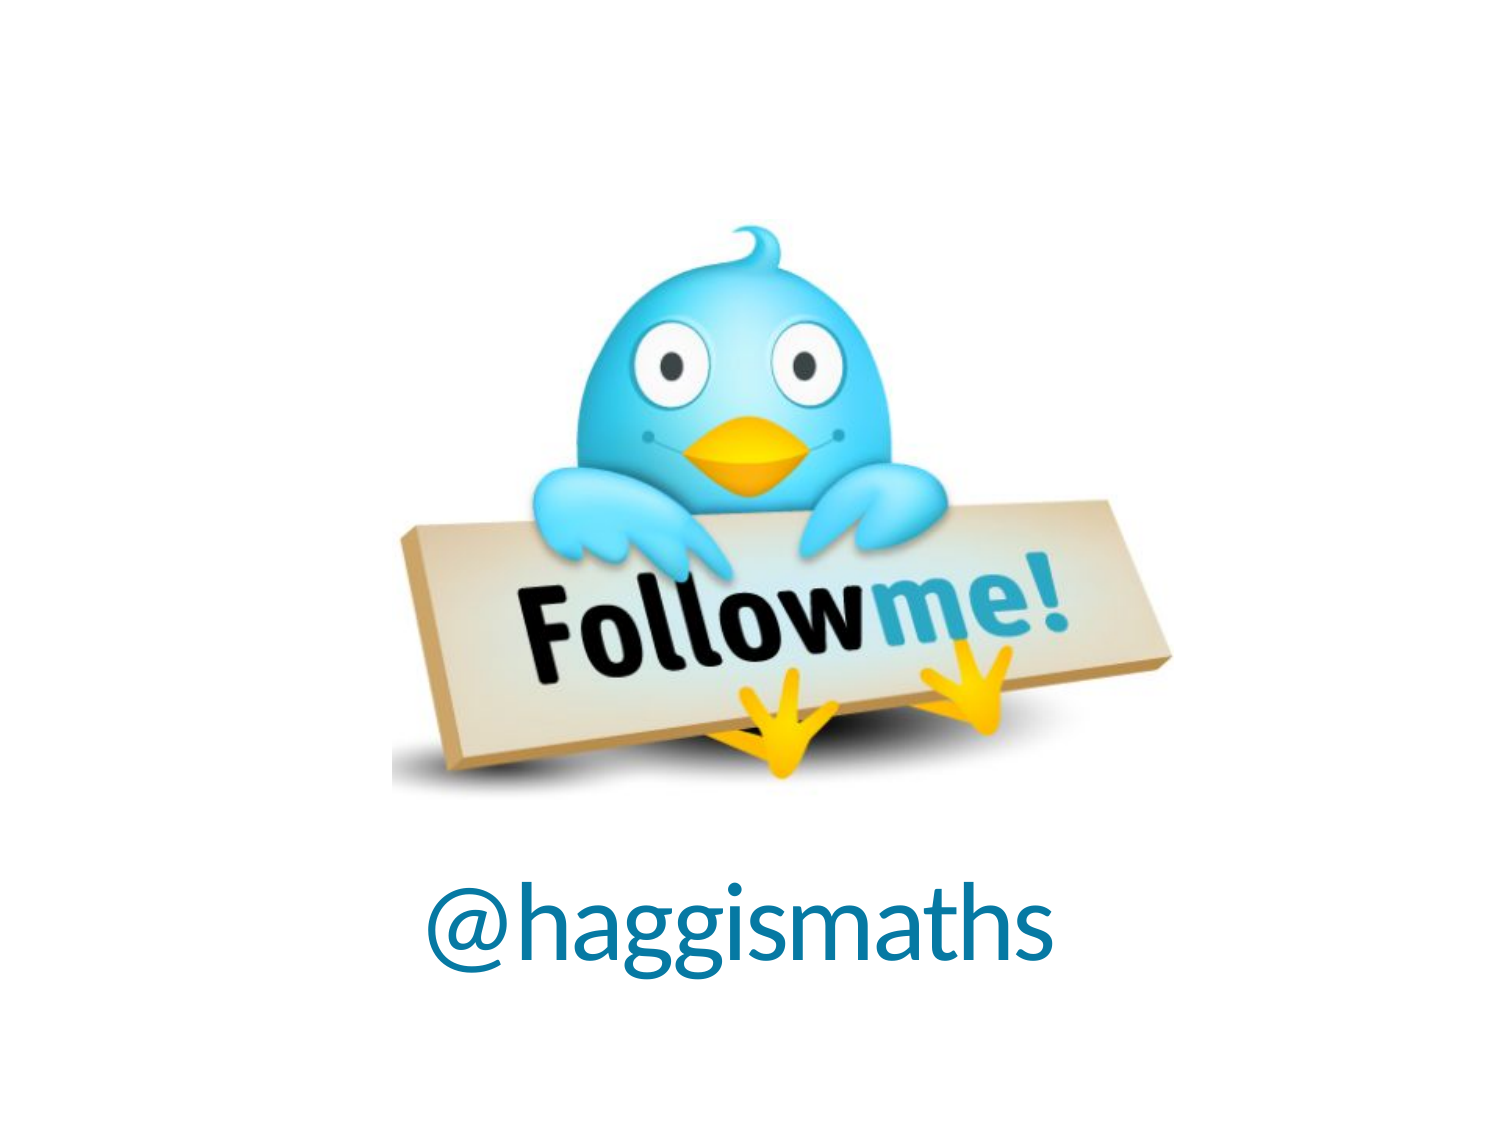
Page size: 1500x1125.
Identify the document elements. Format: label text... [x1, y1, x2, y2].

picture [392, 219, 1174, 800]
title @haggismaths [159, 798, 1315, 1049]
